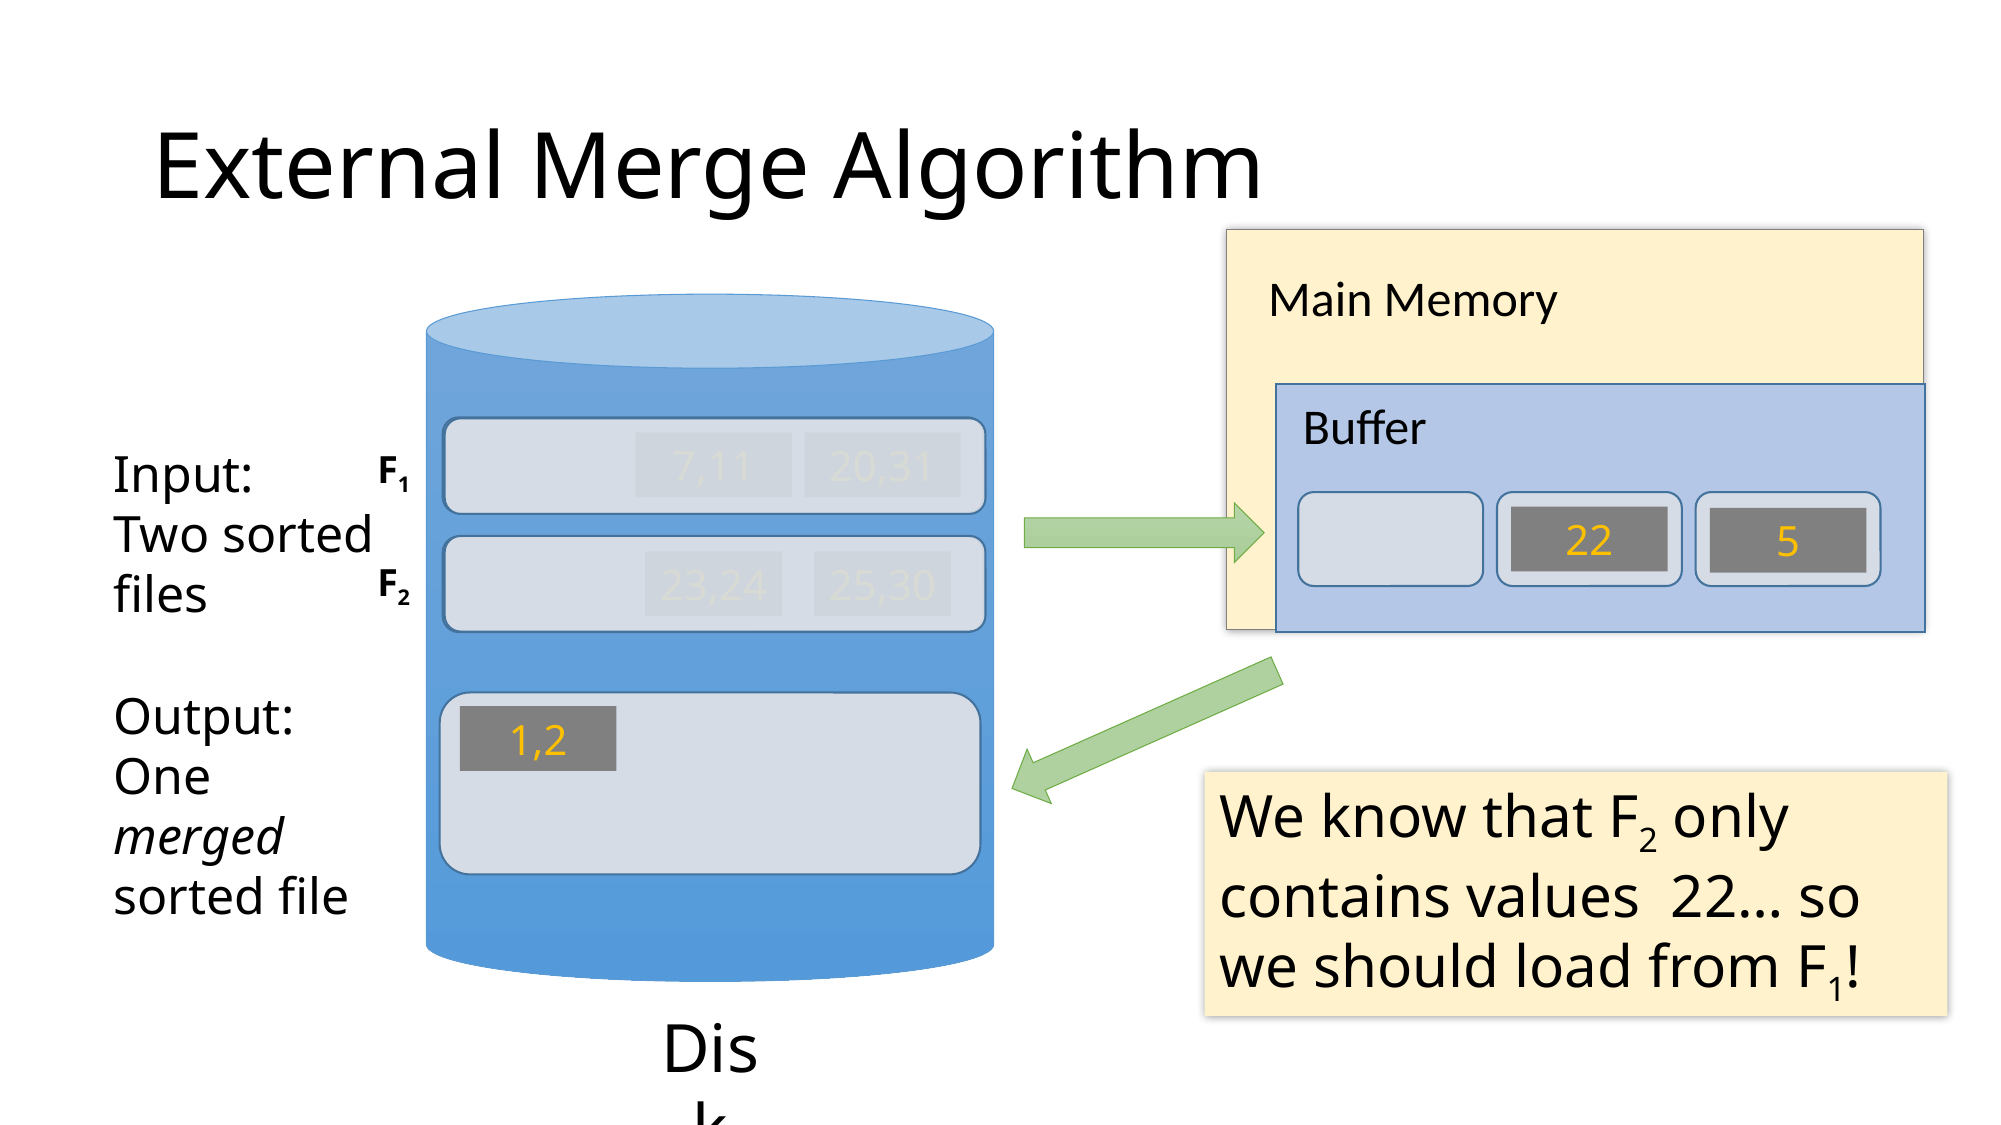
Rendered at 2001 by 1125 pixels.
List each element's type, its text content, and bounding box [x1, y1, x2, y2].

text_box Input: Two sorted files [98, 435, 400, 630]
text_box Disk [637, 998, 783, 1125]
text_box F1 [362, 438, 426, 505]
list 2. Now just run the external merge algorithm & we’re done! [428, 295, 992, 367]
text_box Output: One merged sorted file [98, 677, 400, 933]
text_box [438, 691, 982, 876]
title External Merge Algorithm [137, 59, 1863, 278]
text_box [443, 534, 987, 633]
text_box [1226, 229, 1925, 633]
text_box [1023, 517, 1226, 549]
text_box [443, 417, 987, 515]
text_box 1,2 [459, 706, 617, 771]
text_box [1011, 656, 1284, 805]
text_box [425, 293, 995, 982]
text_box F2 [362, 551, 426, 618]
